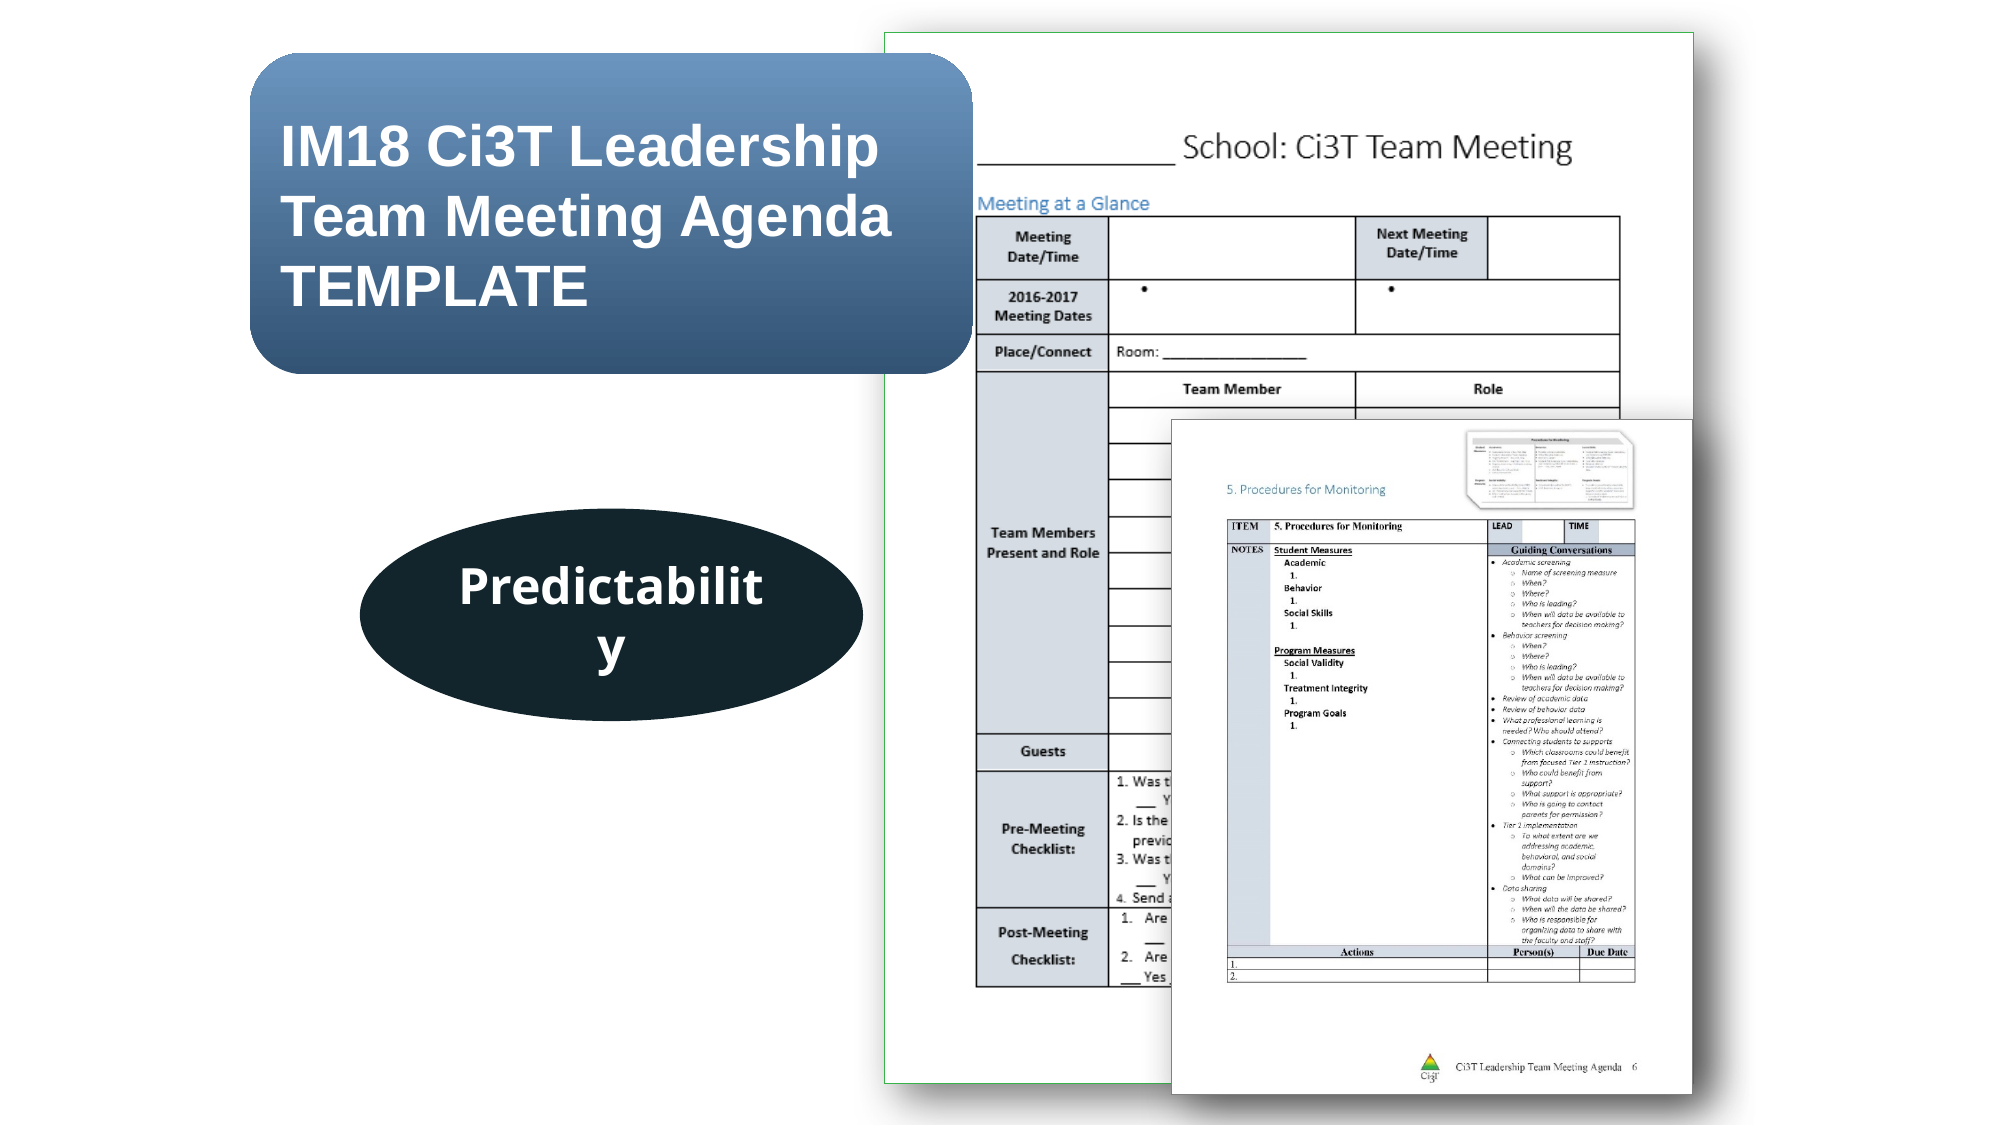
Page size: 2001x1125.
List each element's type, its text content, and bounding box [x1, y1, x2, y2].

picture [884, 32, 1694, 1095]
text_box IM18 Ci3T Leadership Team Meeting Agenda TEMPLATE [249, 52, 884, 375]
text_box Predictability [359, 508, 864, 722]
